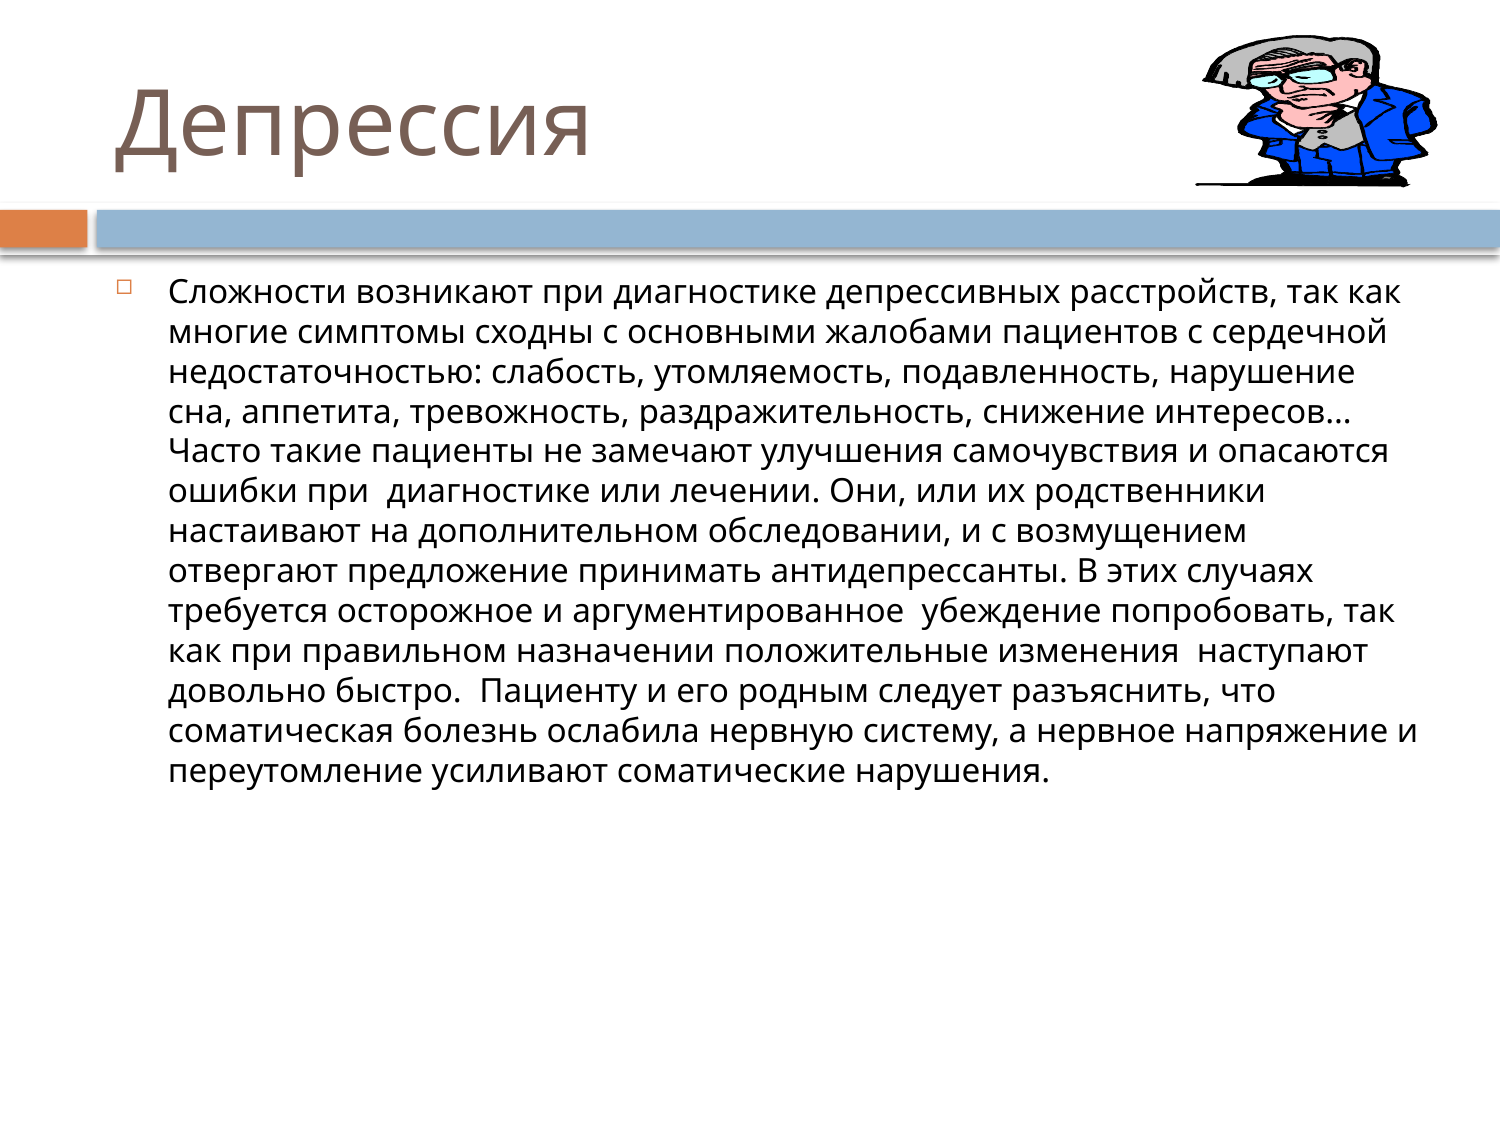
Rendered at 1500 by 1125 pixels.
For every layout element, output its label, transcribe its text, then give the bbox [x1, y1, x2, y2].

list Сложности возникают при диагностике депрессивных расстройств, так как многие симптомы сходны с основными жалобами пациентов с сердечной недостаточностью: слабость, утомляемость, подавленность, нарушение сна, аппетита, тревожность, раздражительность, снижение интересов… Часто такие пациенты не замечают улучшения самочувствия и опасаются ошибки при диагностике или лечении. Они, или их родственники настаивают на дополнительном обследовании, и с возмущением отвергают предложение принимать антидепрессанты. В этих случаях требуется осторожное и аргументированное убеждение попробовать, так как при правильном назначении положительные изменения наступают довольно быстро. Пациенту и его родным следует разъяснить, что соматическая болезнь ослабила нервную систему, а нервное напряжение и переутомление усиливают соматические нарушения. [100, 262, 1439, 1001]
picture [1195, 34, 1439, 188]
title Депрессия [100, 37, 1439, 201]
